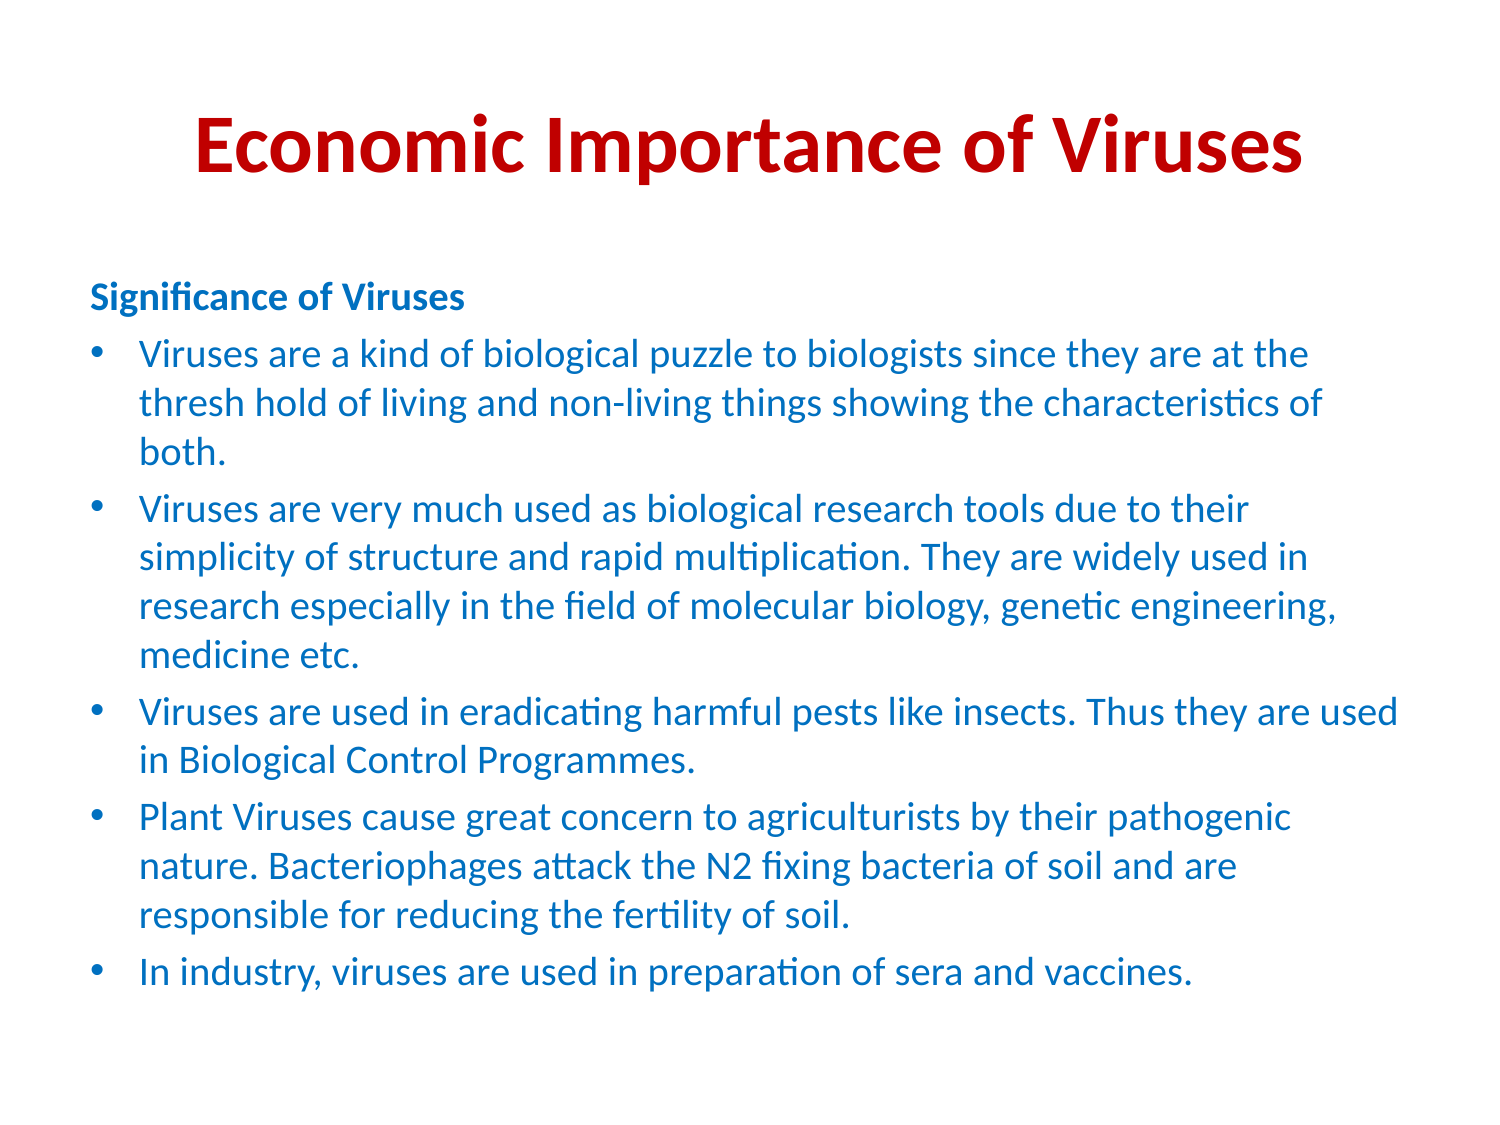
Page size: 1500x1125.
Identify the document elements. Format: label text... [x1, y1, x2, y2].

list Significance of Viruses Viruses are a kind of biological puzzle to biologists since they are at the thresh hold of living and non-living things showing the characteristics of both. Viruses are very much used as biological research tools due to their simplicity of structure and rapid multiplication. They are widely used in research especially in the field of molecular biology, genetic engineering, medicine etc. Viruses are used in eradicating harmful pests like insects. Thus they are used in Biological Control Programmes. Plant Viruses cause great concern to agriculturists by their pathogenic nature. Bacteriophages attack the N2 fixing bacteria of soil and are responsible for reducing the fertility of soil. In industry, viruses are used in preparation of sera and vaccines. [75, 262, 1425, 1005]
title Economic Importance of Viruses [75, 45, 1425, 233]
